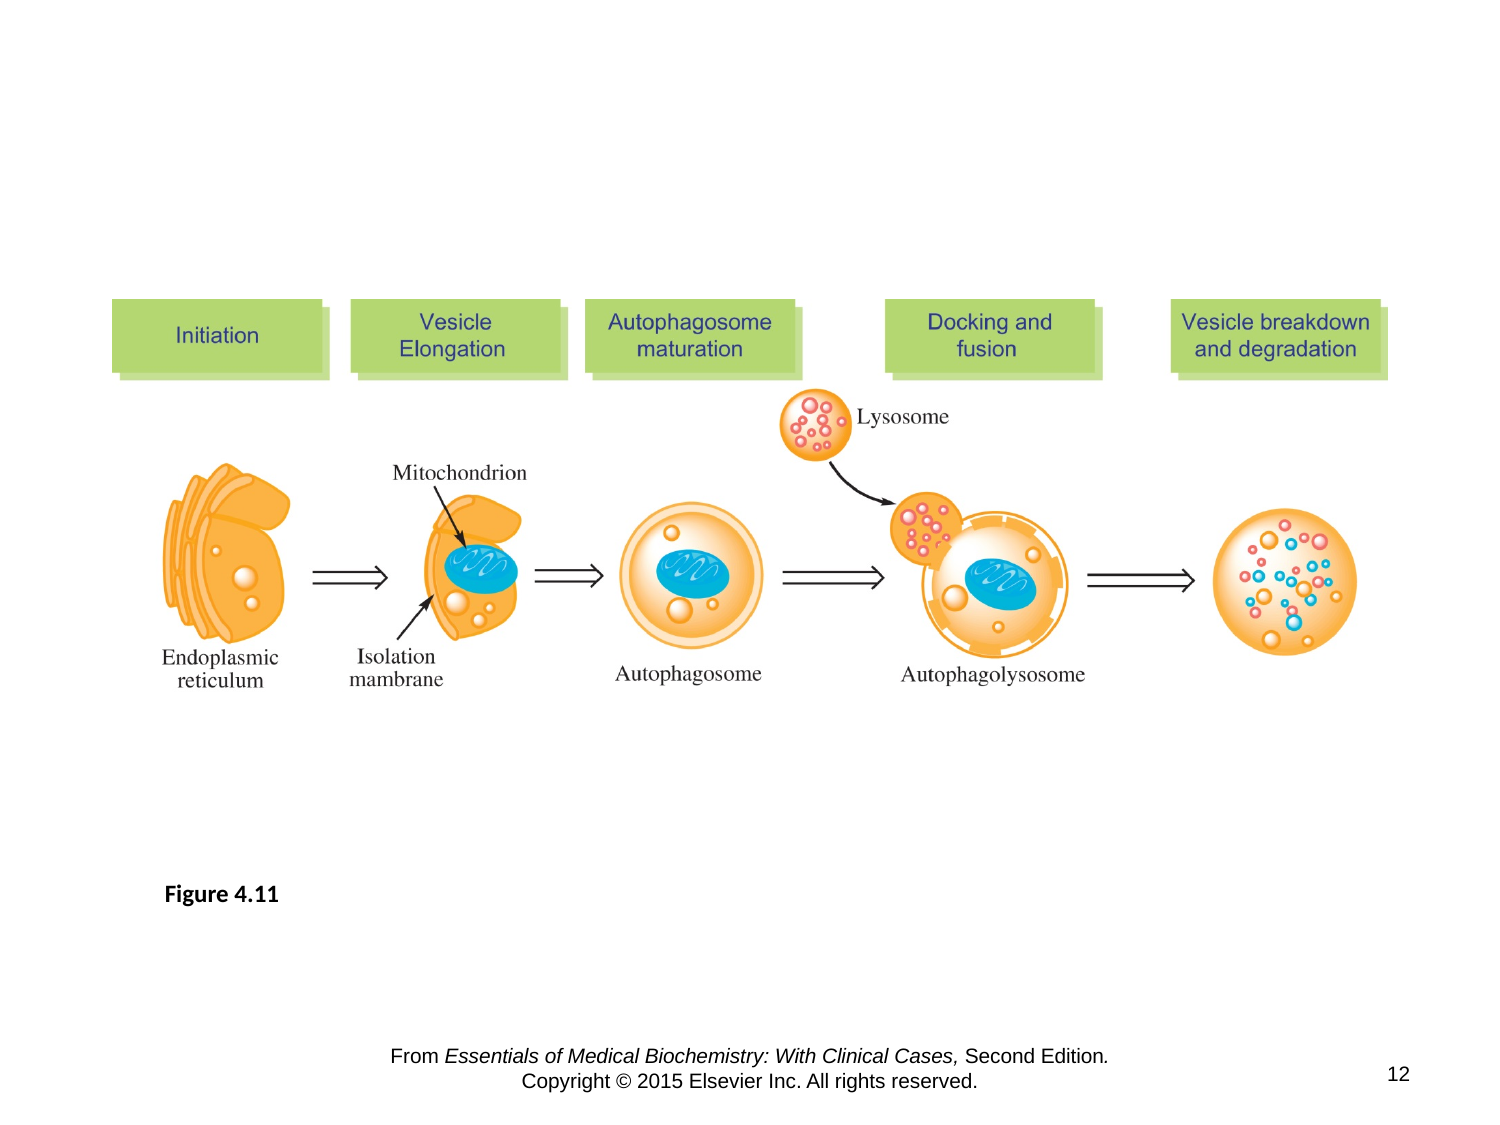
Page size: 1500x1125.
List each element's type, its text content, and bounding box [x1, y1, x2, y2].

slide_number 12 [1074, 1042, 1425, 1103]
picture [112, 299, 1388, 693]
footer From Essentials of Medical Biochemistry: With Clinical Cases, Second Edition. Copyright © 2015 Elsevier Inc. All rights reserved. [350, 1037, 1150, 1098]
text_box Figure 4.11 [150, 870, 325, 915]
